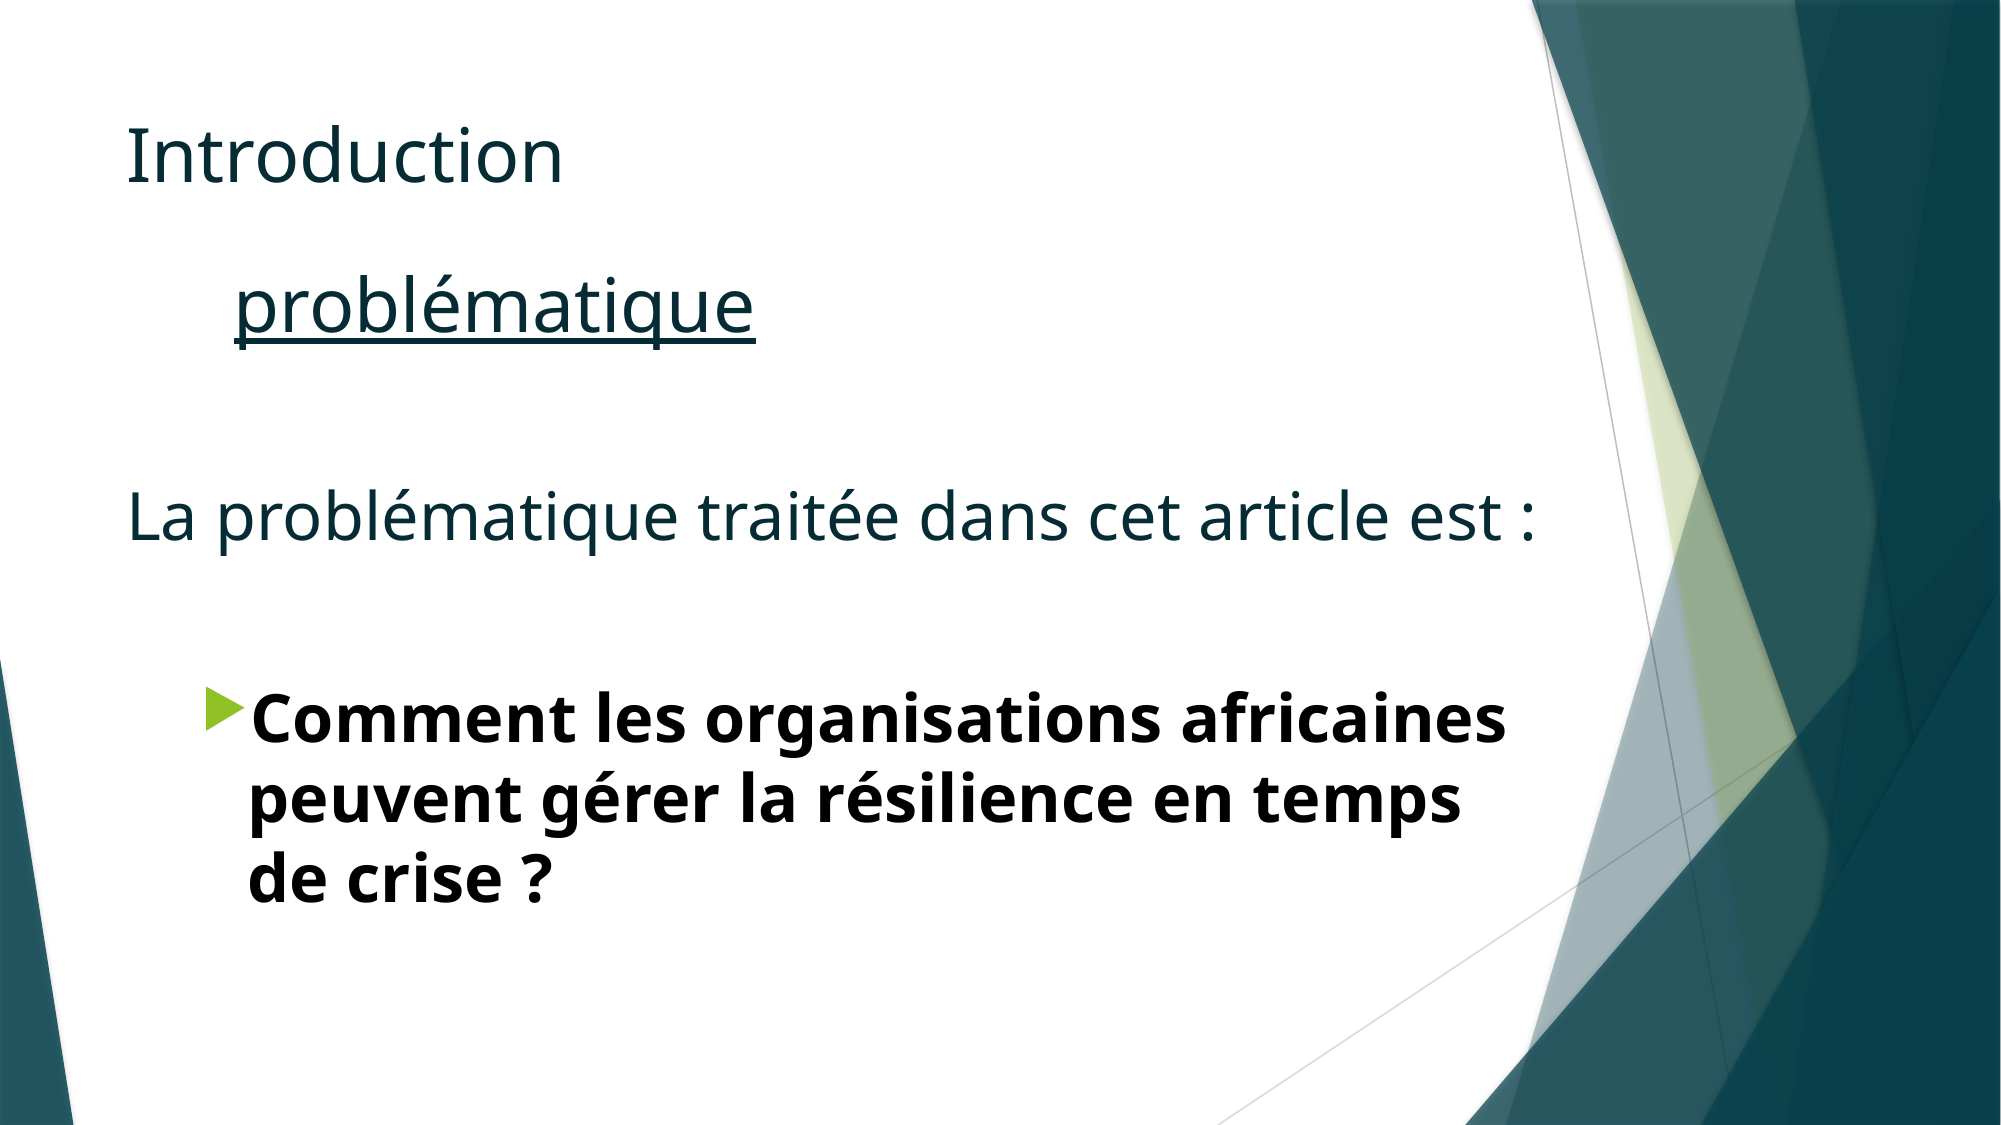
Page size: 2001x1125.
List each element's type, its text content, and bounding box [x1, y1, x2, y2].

text_box Introduction [111, 99, 1522, 317]
list La problématique traitée dans cet article est : Comment les organisations africaines peuvent gérer la résilience en temps de crise ? [111, 466, 1558, 1104]
title problématique [218, 249, 1629, 467]
